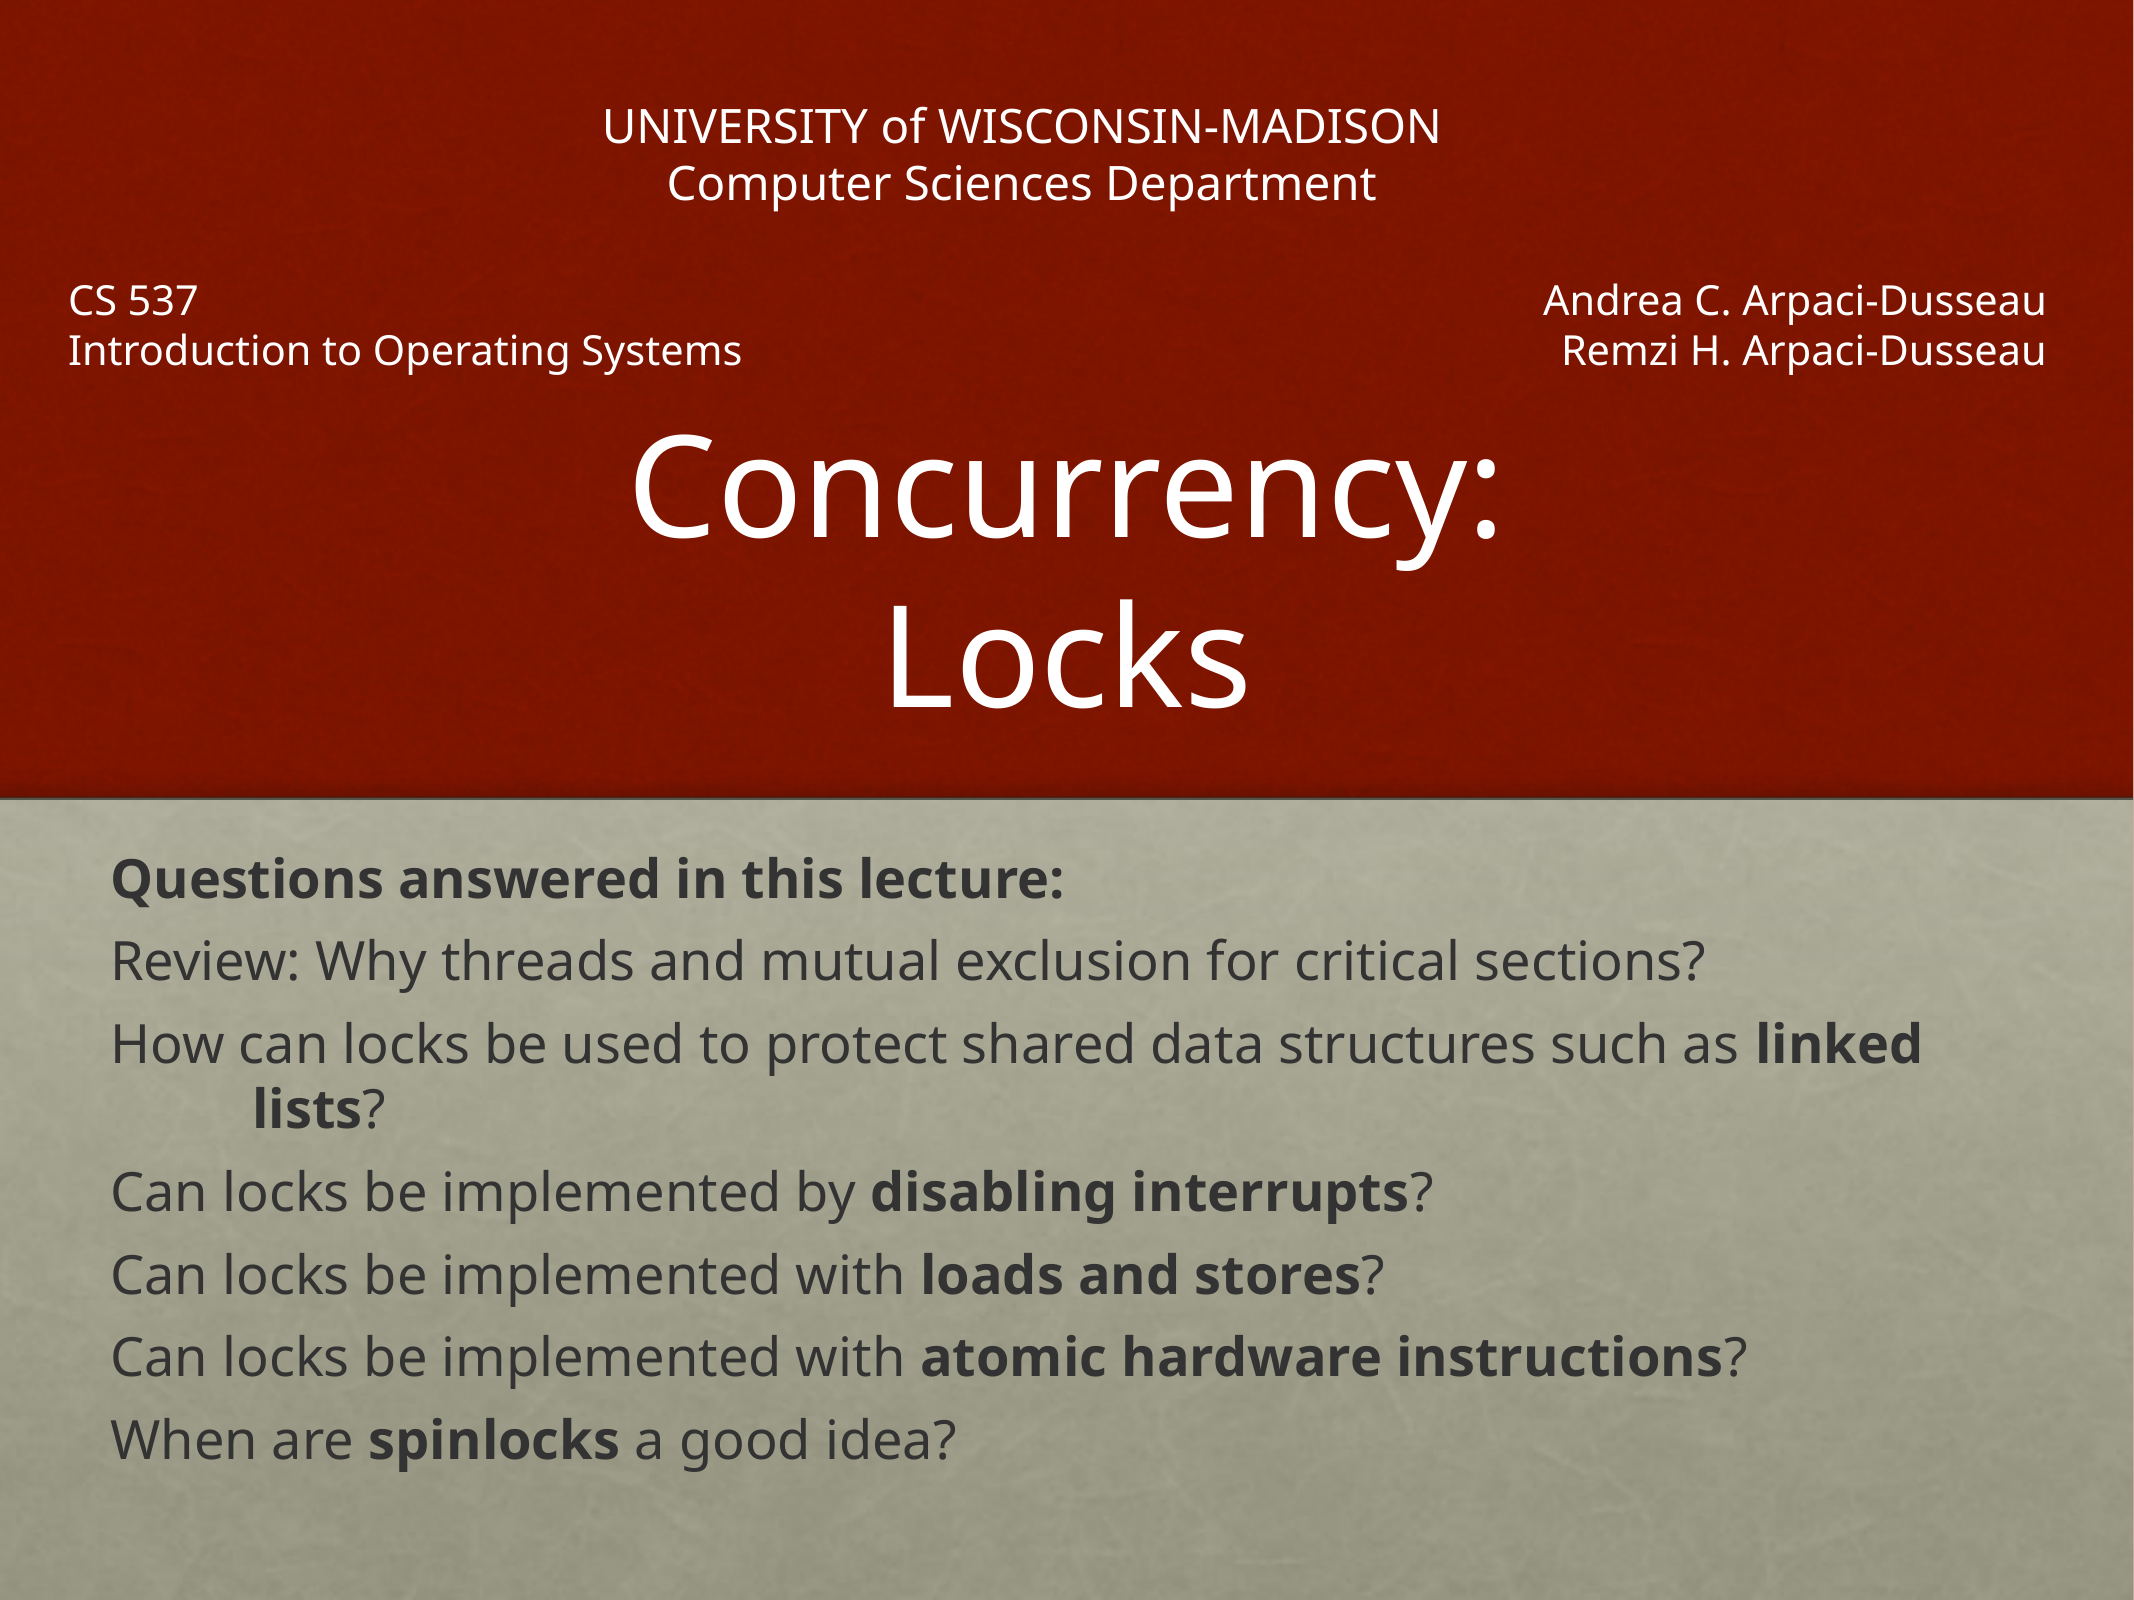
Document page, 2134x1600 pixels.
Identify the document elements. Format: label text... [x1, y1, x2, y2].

picture [0, 770, 2134, 1600]
text_box Andrea C. Arpaci-Dusseau Remzi H. Arpaci-Dusseau [1226, 266, 2063, 381]
text_box CS 537 Introduction to Operating Systems [53, 266, 889, 381]
subtitle Questions answered in this lecture: Review: Why threads and mutual exclusion for critical sections? How can locks be used to protect shared data structures such as linked lists? Can locks be implemented by disabling interrupts? Can locks be implemented with loads and stores? Can locks be implemented with atomic hardware instructions? When are spinlocks a good idea? [88, 833, 2063, 1440]
title Concurrency: Locks [159, 480, 1974, 747]
text_box UNIVERSITY of WISCONSIN-MADISON Computer Sciences Department [533, 88, 1512, 218]
